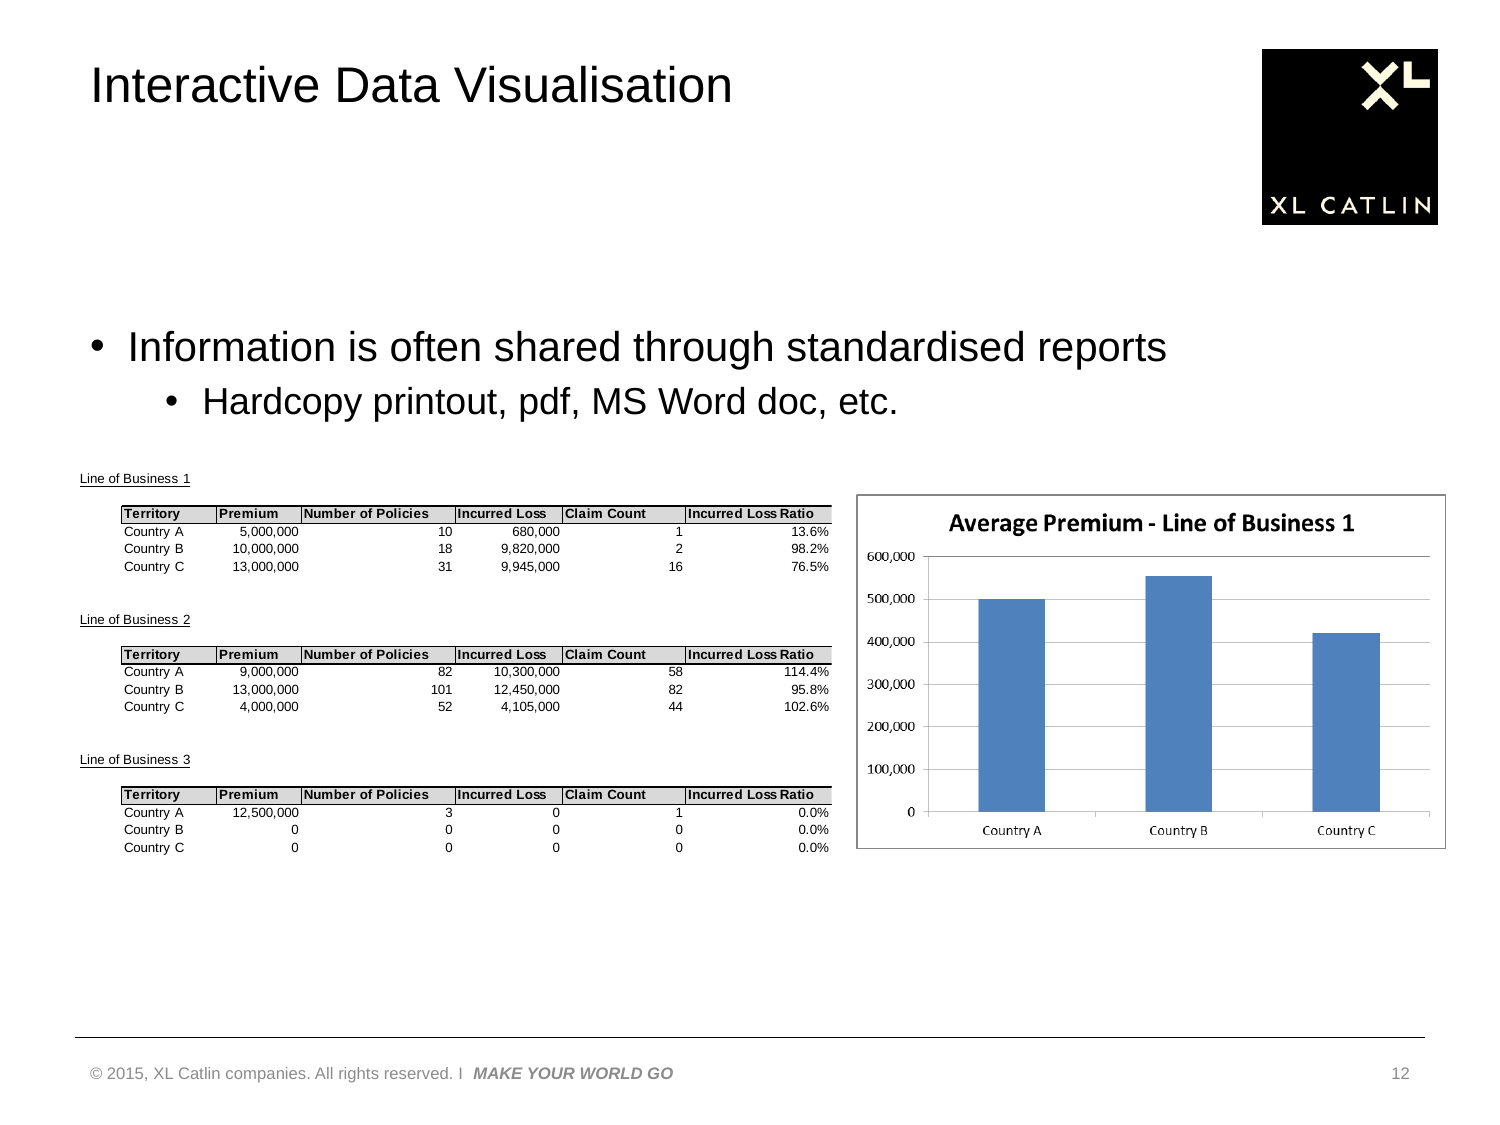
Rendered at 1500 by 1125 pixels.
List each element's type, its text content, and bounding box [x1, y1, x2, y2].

title Interactive Data Visualisation [75, 45, 1200, 233]
slide_number 12 [1074, 1042, 1425, 1103]
picture [76, 470, 833, 858]
picture [856, 493, 1446, 849]
list Information is often shared through standardised reports Hardcopy printout, pdf, MS Word doc, etc. [75, 312, 1425, 1005]
footer © 2015, XL Catlin companies. All rights reserved. I MAKE YOUR WORLD GO [75, 1042, 1074, 1103]
picture [1262, 49, 1438, 225]
